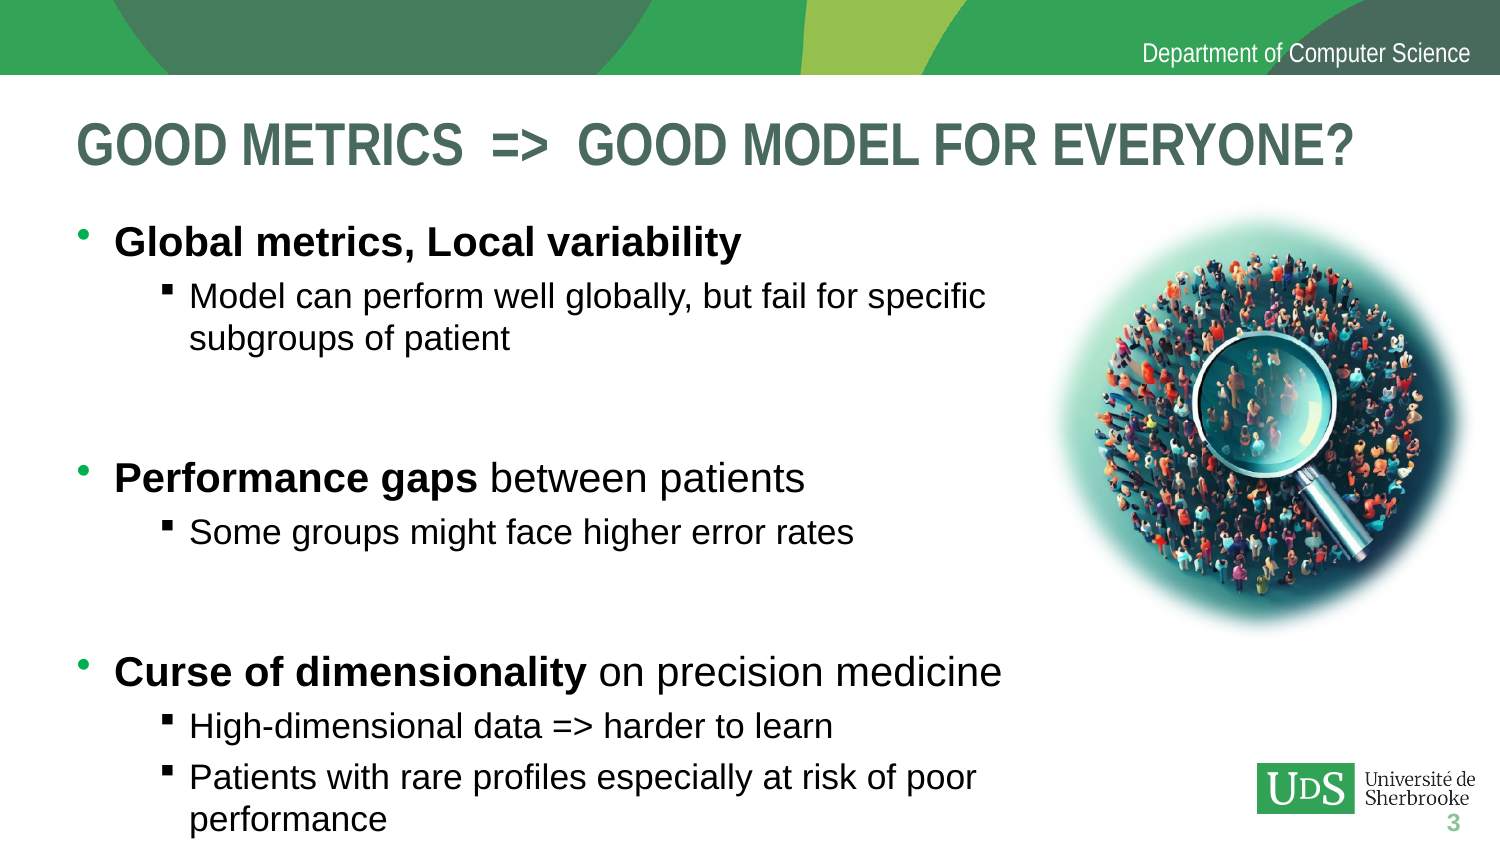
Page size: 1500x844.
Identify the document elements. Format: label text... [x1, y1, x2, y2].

table_cell AUROC [1068, 229, 1449, 612]
slide_number 3 [1138, 798, 1476, 844]
list Global metrics, Local variability Model can perform well globally, but fail for specific subgroups of patient Performance gaps between patients Some groups might face higher error rates Curse of dimensionality on precision medicine High-dimensional data => harder to learn Patients with rare profiles especially at risk of poor performance [76, 214, 1023, 740]
text_box [1078, 238, 1440, 603]
picture [1257, 763, 1475, 798]
picture [0, 0, 1500, 75]
text_box 0 [1074, 234, 1443, 607]
text_box [1071, 231, 1446, 610]
title Good metrics => Good model for everyone? [76, 104, 1471, 190]
